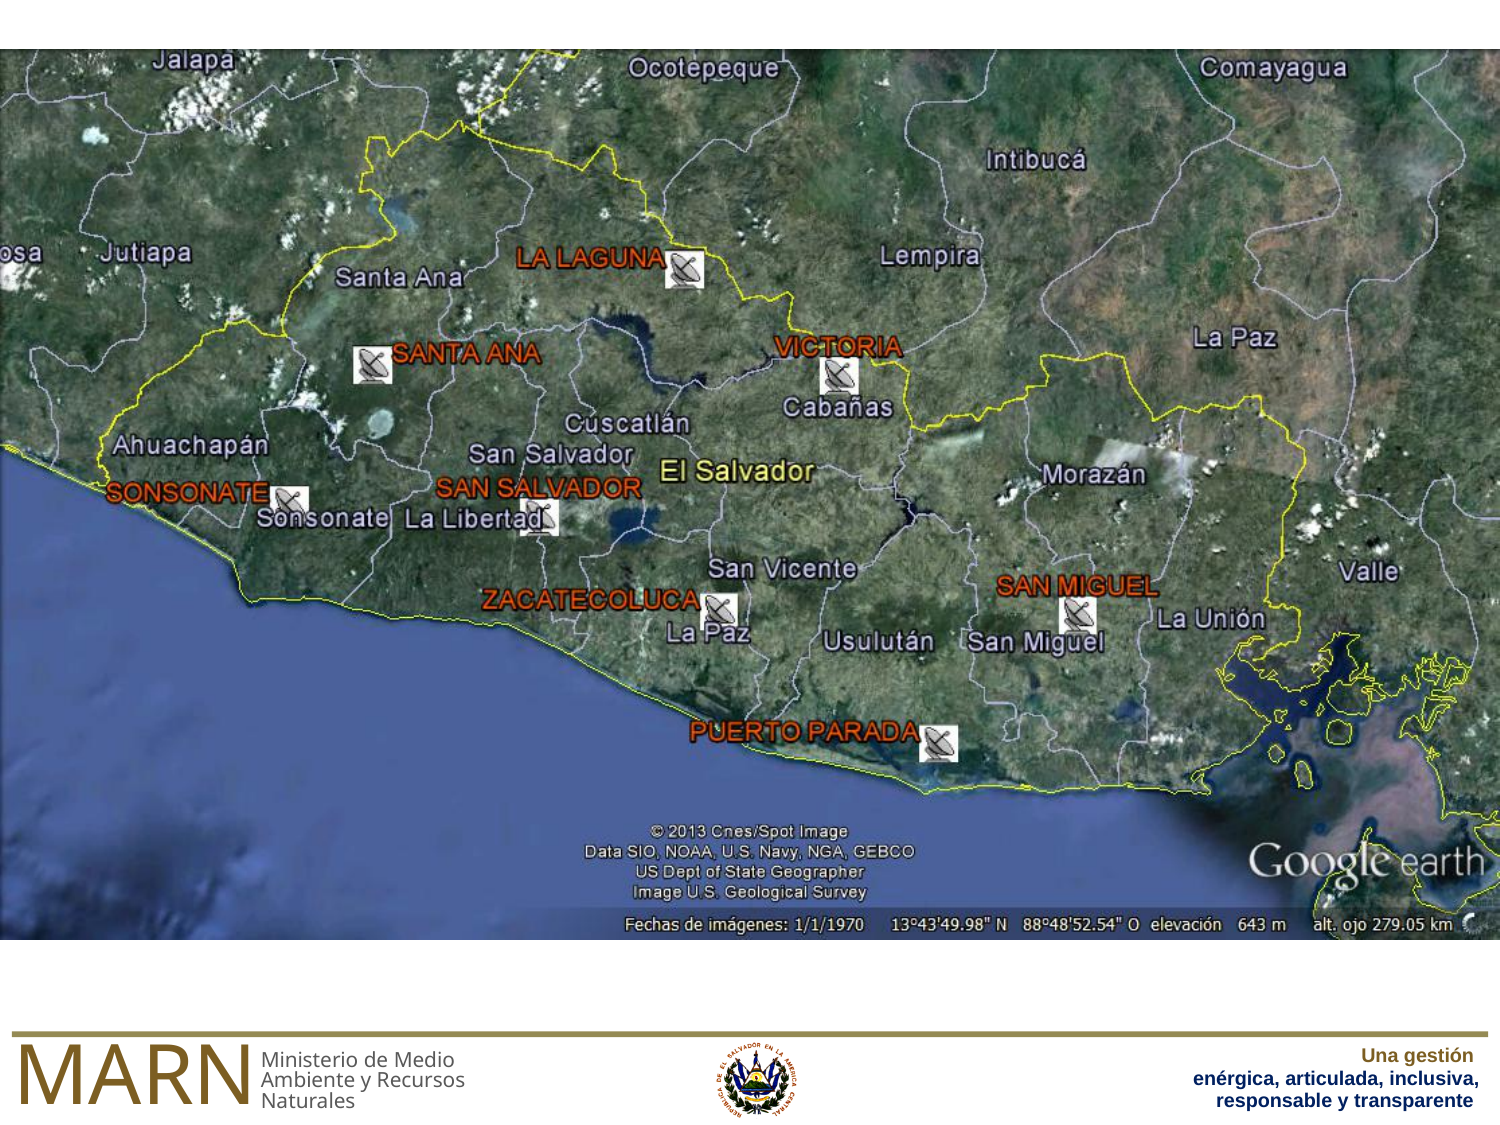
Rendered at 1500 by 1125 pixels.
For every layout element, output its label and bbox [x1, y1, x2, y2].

picture [0, 49, 1500, 941]
picture [716, 1042, 797, 1119]
